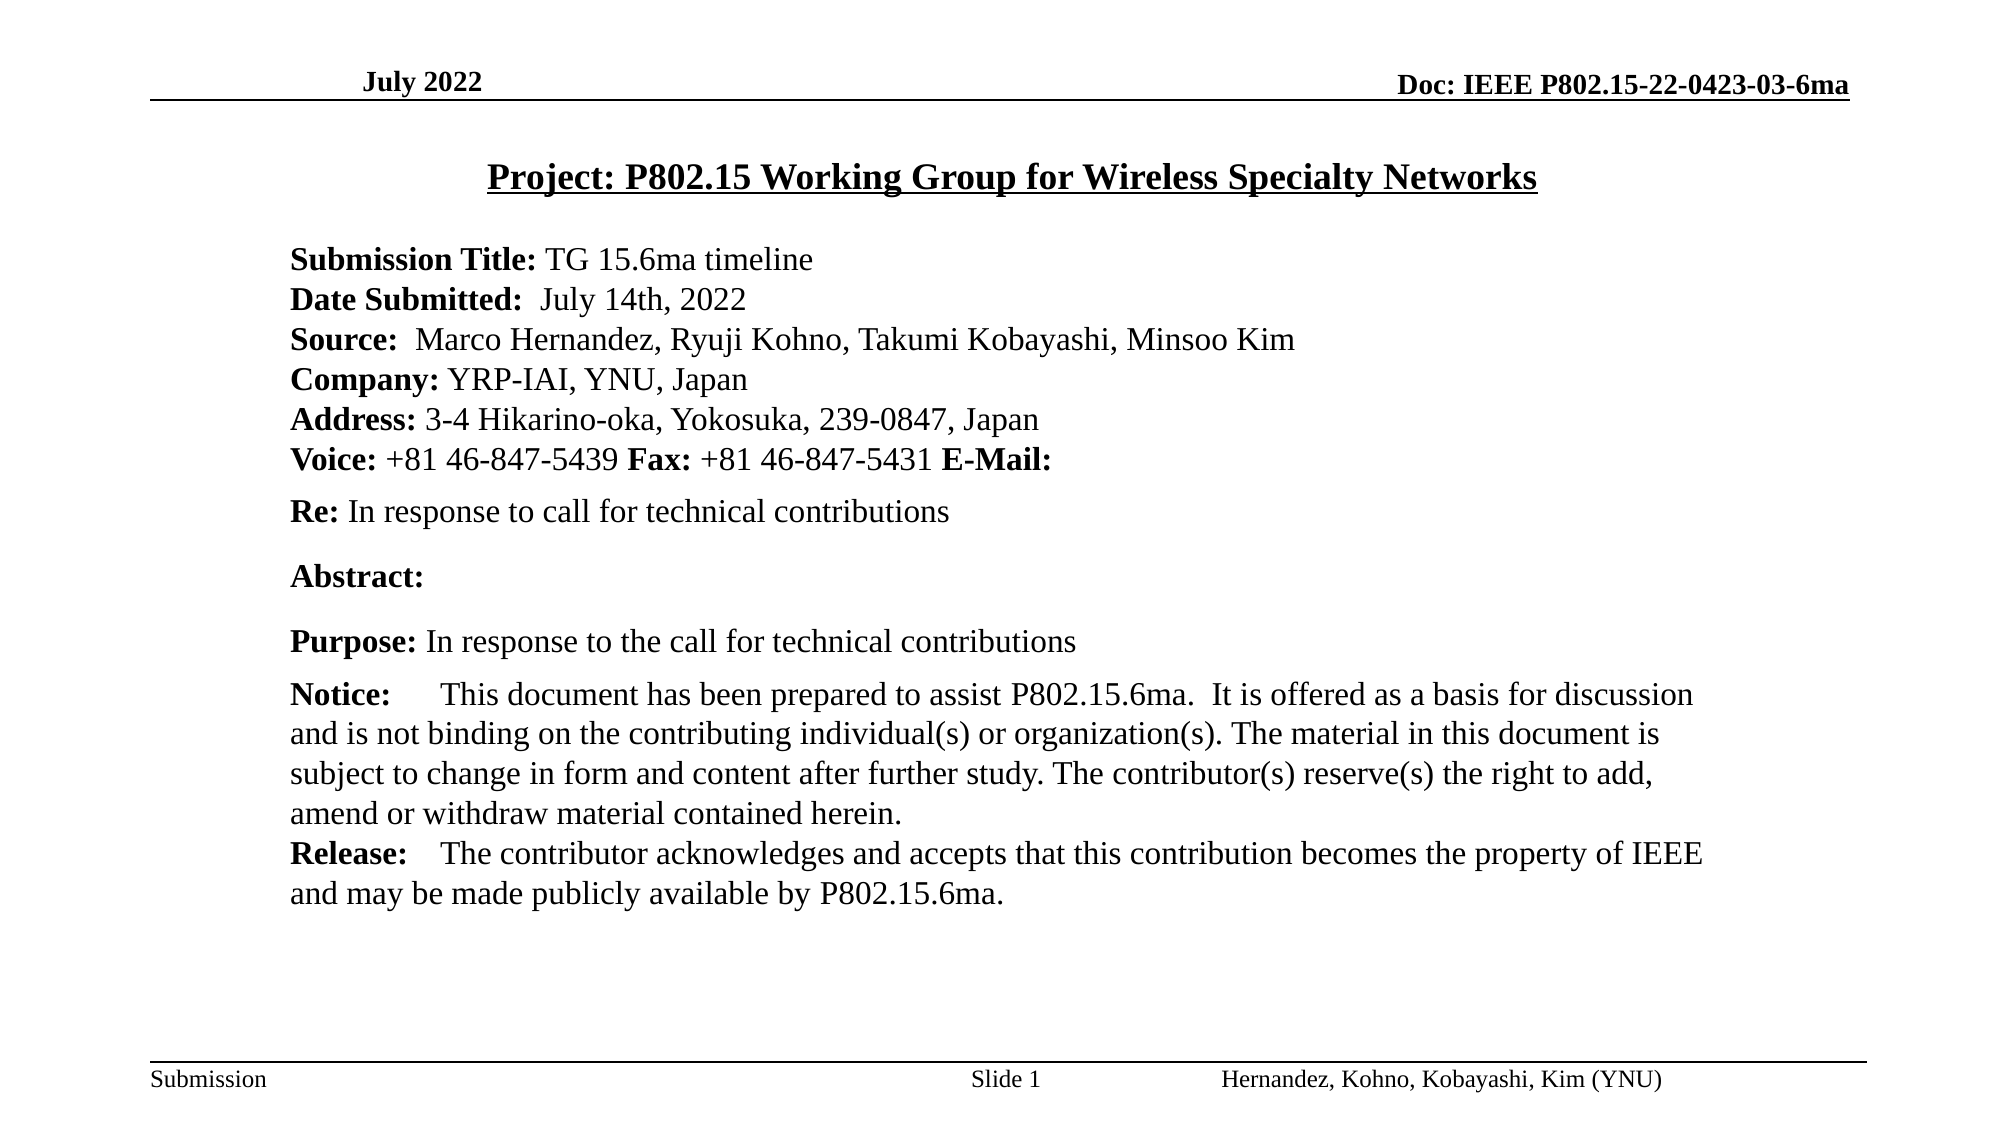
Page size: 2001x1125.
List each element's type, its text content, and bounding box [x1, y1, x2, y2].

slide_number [362, 62, 625, 98]
slide_number Slide 1 [970, 1062, 1042, 1093]
footer Hernandez, Kohno, Kobayashi, Kim (YNU) [1149, 1062, 1663, 1093]
text_box Project: P802.15 Working Group for Wireless Specialty Networks Submission Title: TG 15.6ma timeline Date Submitted: July 14th, 2022 Source: Marco Hernandez, Ryuji Kohno, Takumi Kobayashi, Minsoo Kim Company: YRP-IAI, YNU, Japan Address: 3-4 Hikarino-oka, Yokosuka, 239-0847, Japan Voice: +81 46-847-5439 Fax: +81 46-847-5431 E-Mail: Re: In response to call for technical contributions Abstract: Purpose: In response to the call for technical contributions Notice: This document has been prepared to assist P802.15.6ma. It is offered as a basis for discussion and is not binding on the contributing individual(s) or organization(s). The material in this document is subject to change in form and content after further study. The contributor(s) reserve(s) the right to add, amend or withdraw material contained herein. Release: The contributor acknowledges and accepts that this contribution becomes the property of IEEE and may be made publicly available by P802.15.6ma. [275, 99, 1750, 883]
